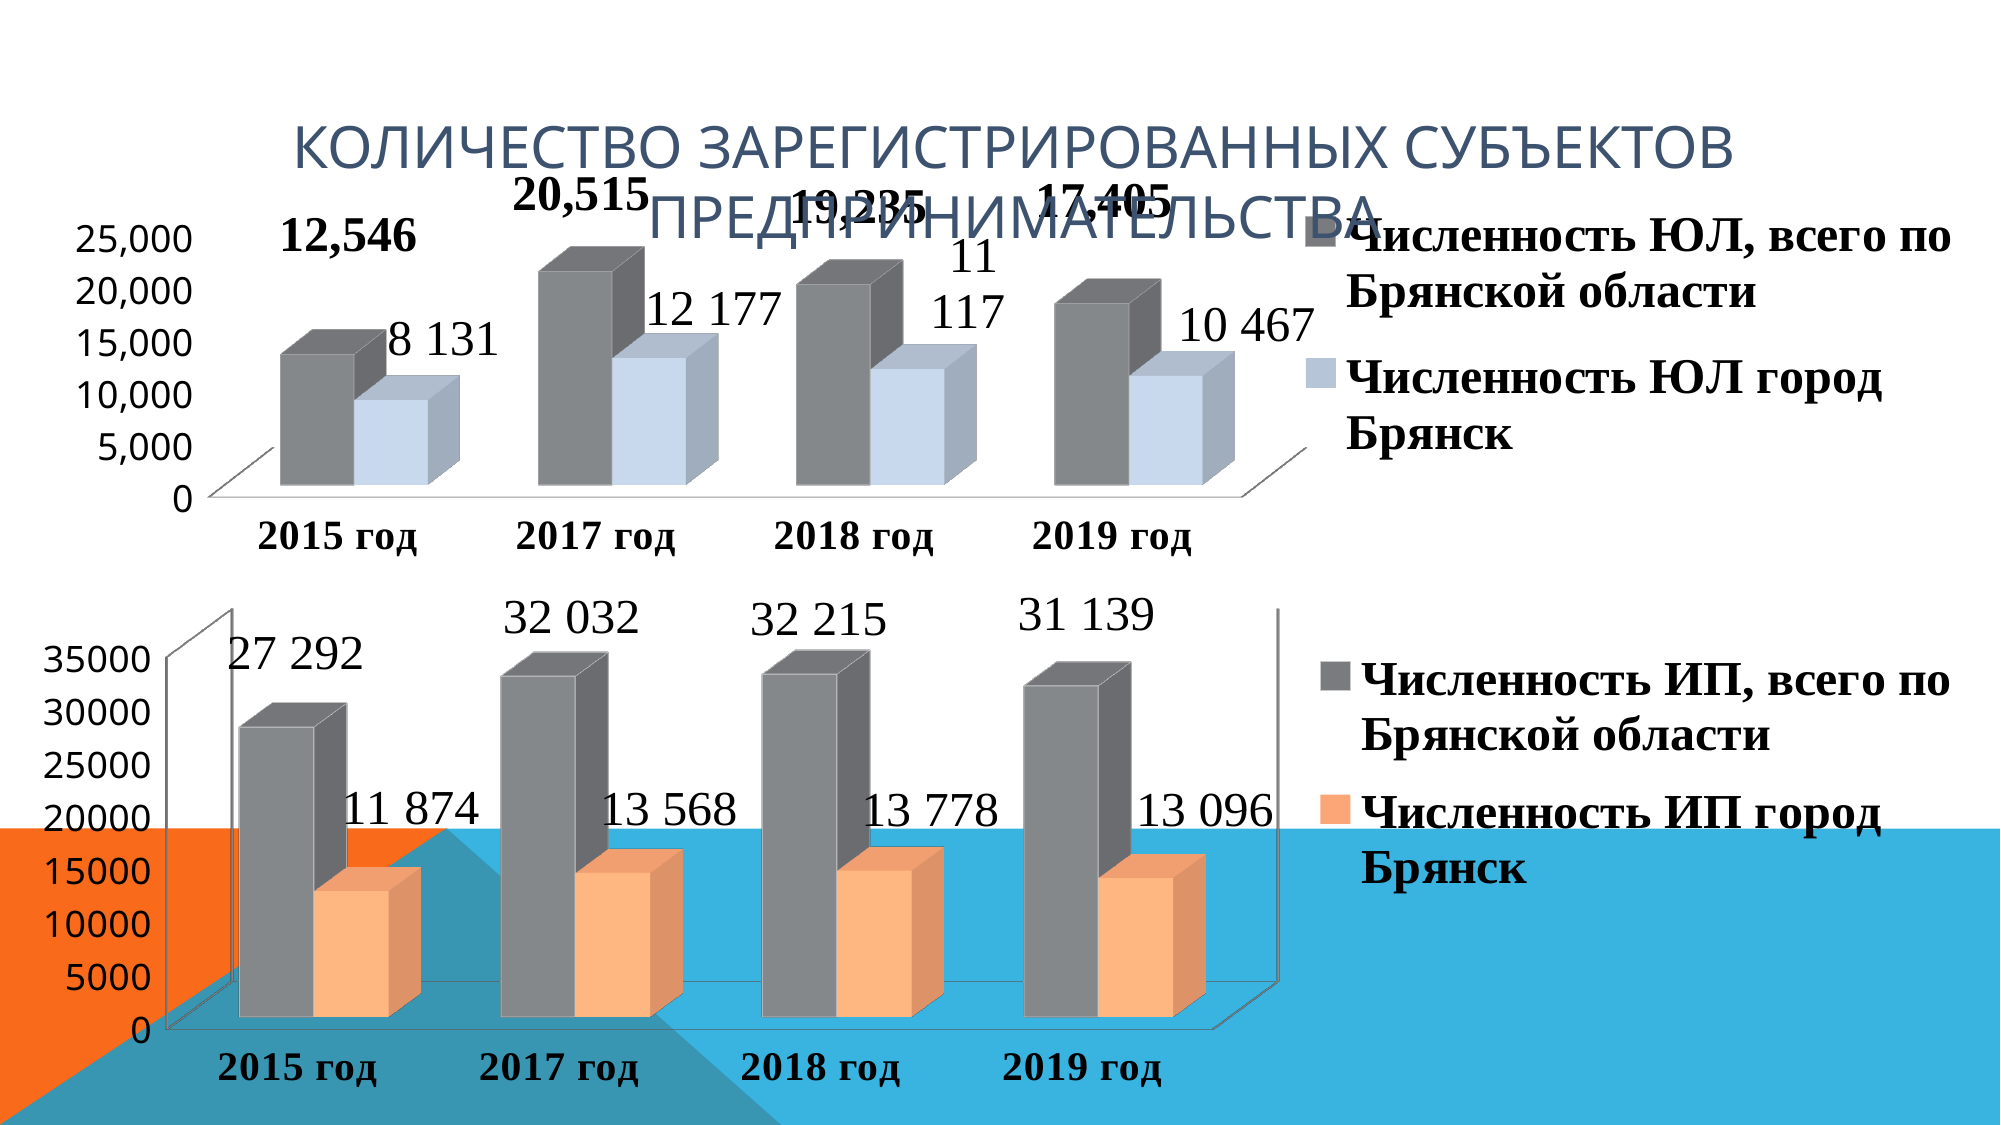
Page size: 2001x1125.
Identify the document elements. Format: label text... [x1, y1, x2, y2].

chart [0, 149, 2000, 1100]
text_box КОЛИЧЕСТВО ЗАРЕГИСТРИРОВАННЫХ СУБЪЕКТОВ ПРЕДПРИНИМАТЕЛЬСТВА [14, 103, 2000, 148]
